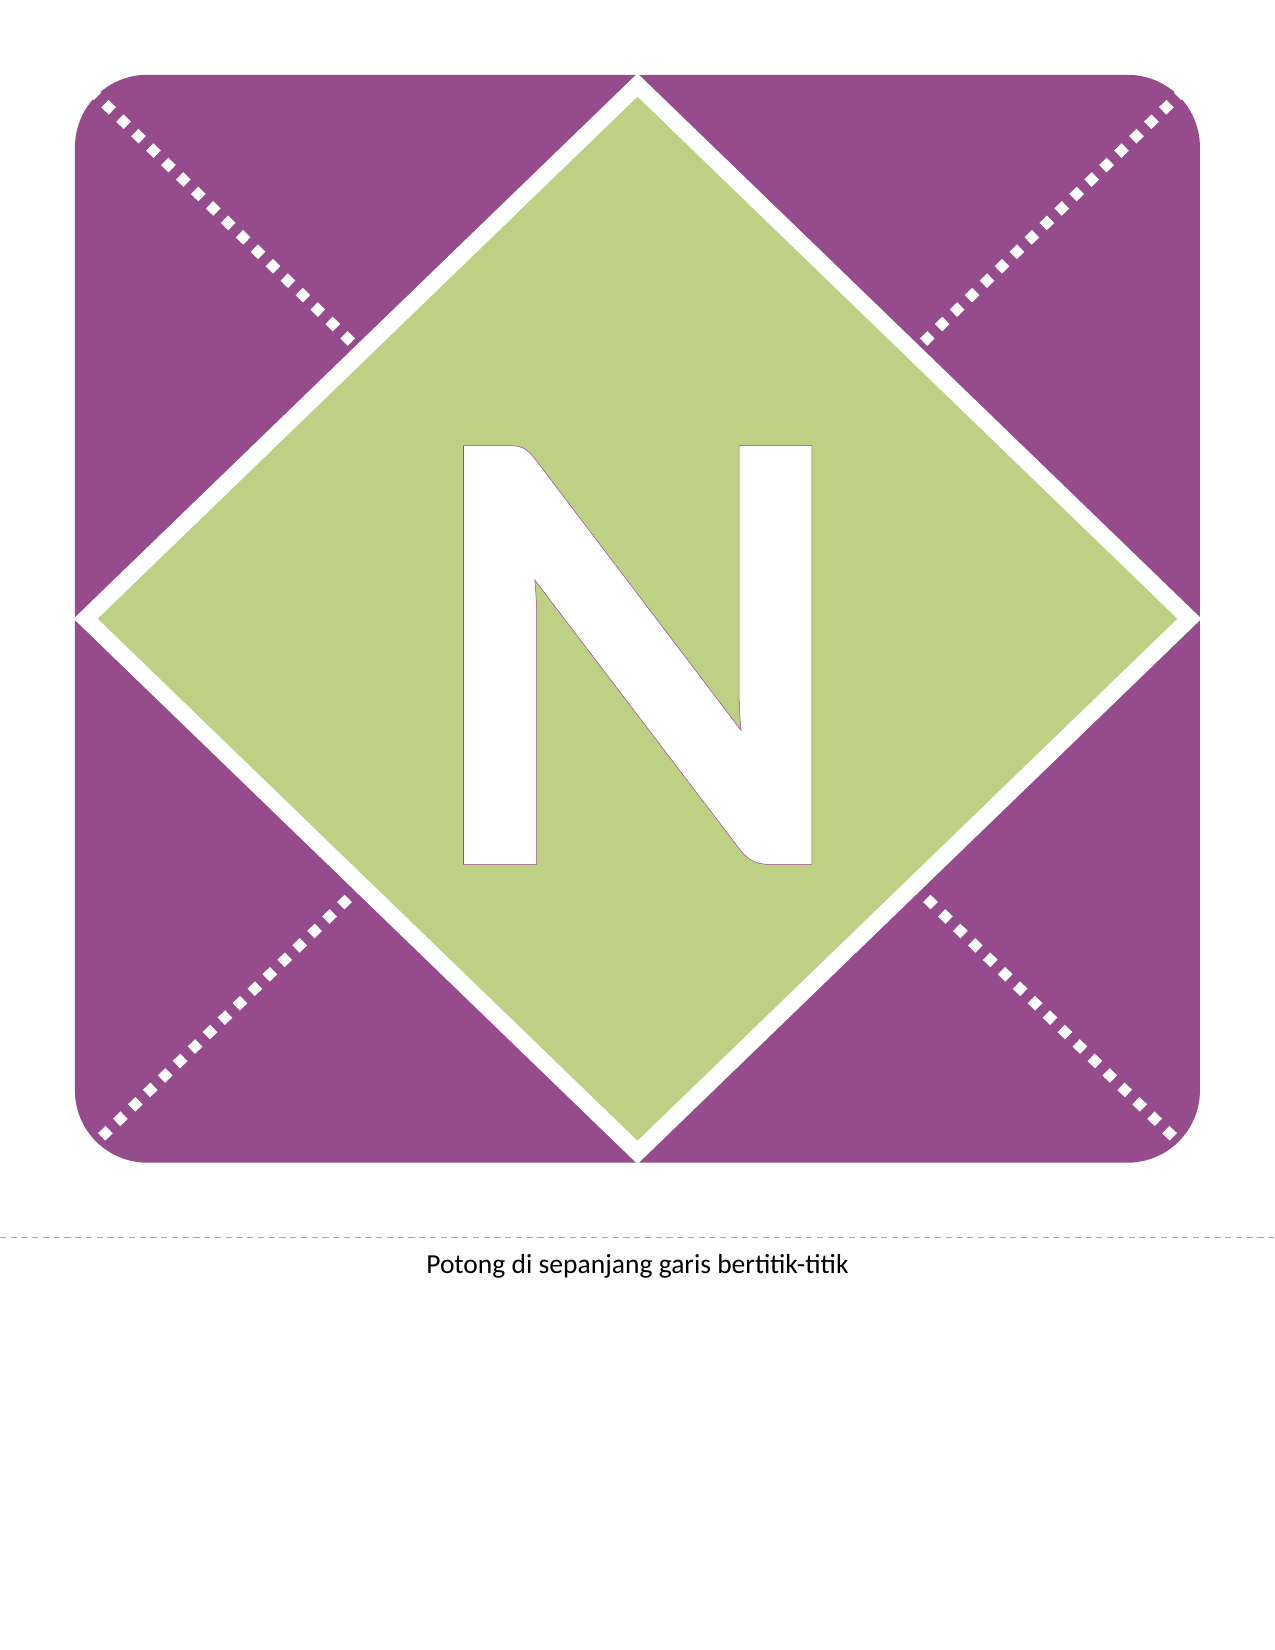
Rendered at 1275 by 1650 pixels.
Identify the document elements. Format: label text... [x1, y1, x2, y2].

title N [159, 150, 1116, 1062]
